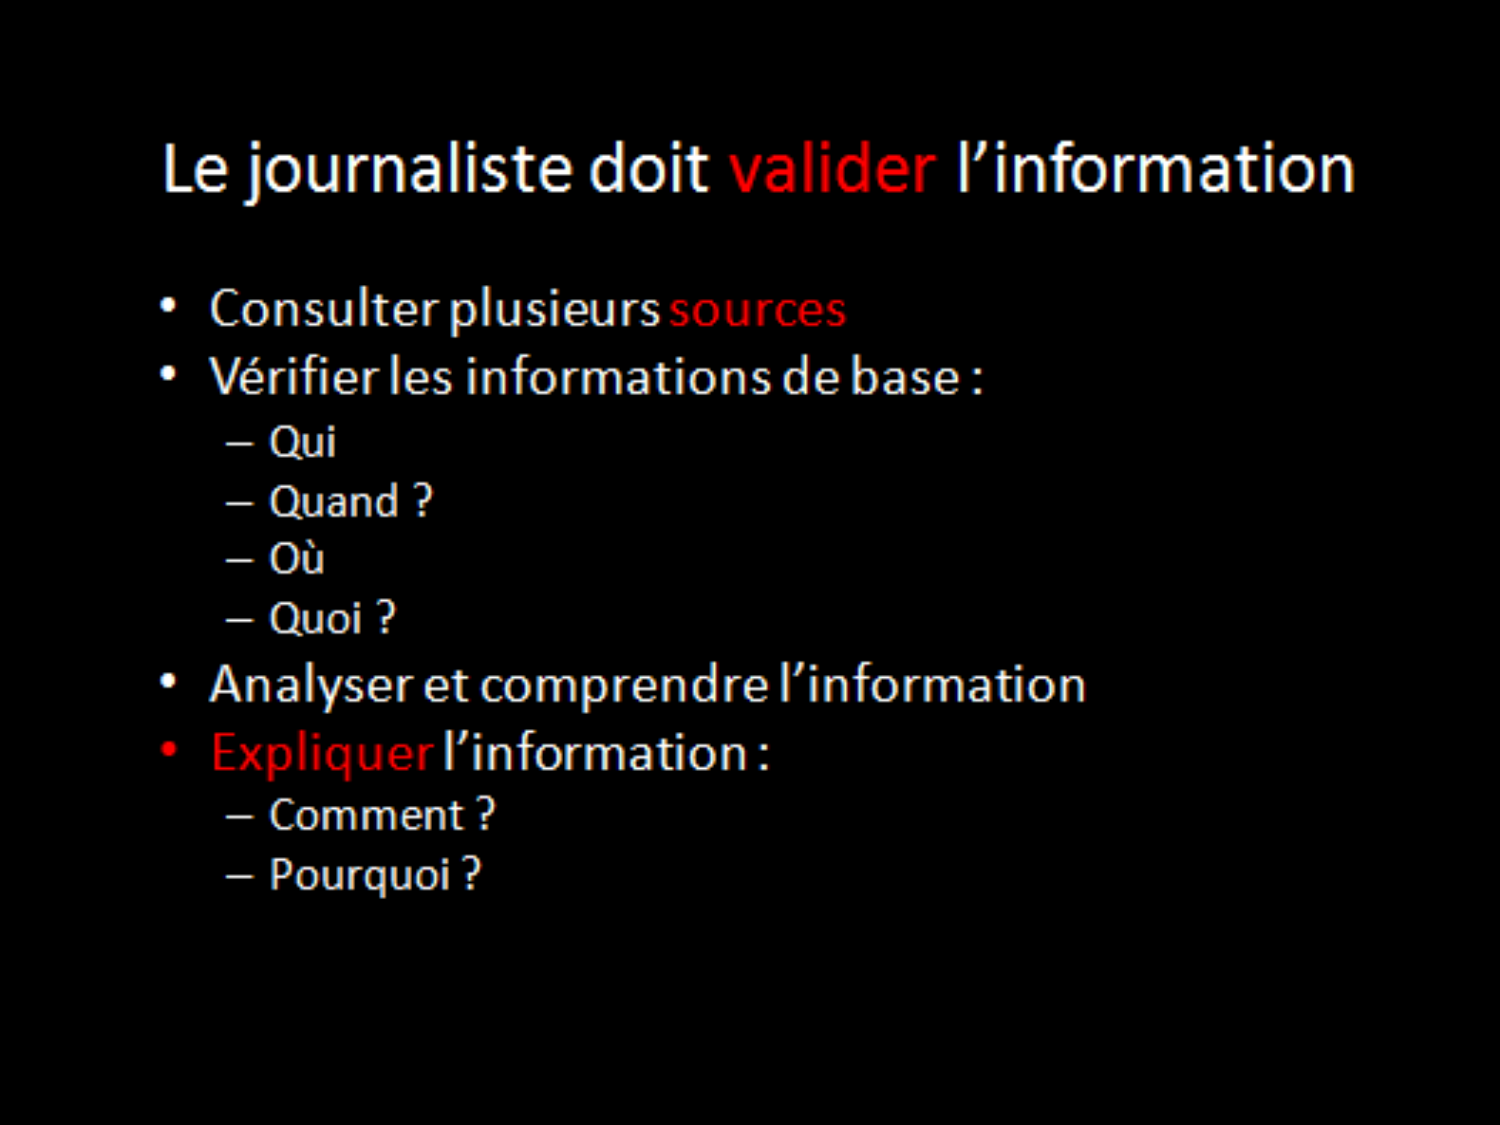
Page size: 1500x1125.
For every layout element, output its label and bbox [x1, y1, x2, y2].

picture [76, 42, 1443, 1068]
